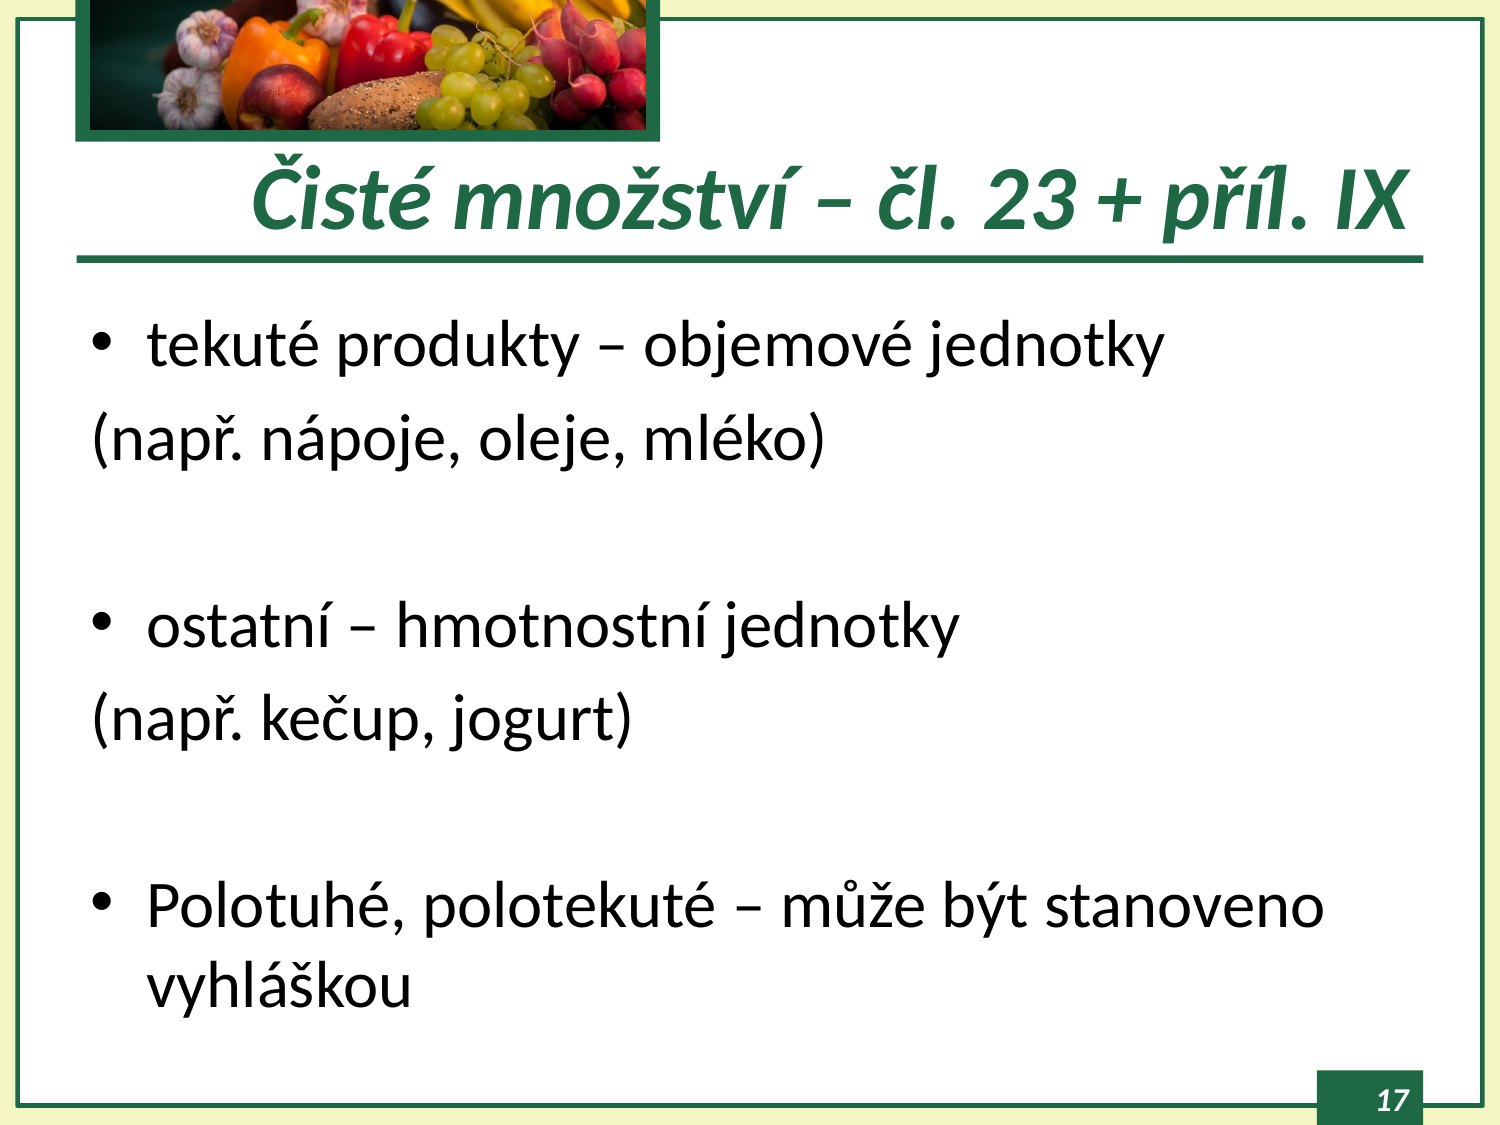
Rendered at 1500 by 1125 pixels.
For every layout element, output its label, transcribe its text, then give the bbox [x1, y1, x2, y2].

title Čisté množství – čl. 23 + příl. IX [75, 45, 1425, 256]
list tekuté produkty – objemové jednotky (např. nápoje, oleje, mléko) ostatní – hmotnostní jednotky (např. kečup, jogurt) Polotuhé, polotekuté – může být stanoveno vyhláškou [75, 292, 1425, 1059]
picture [90, 0, 646, 45]
